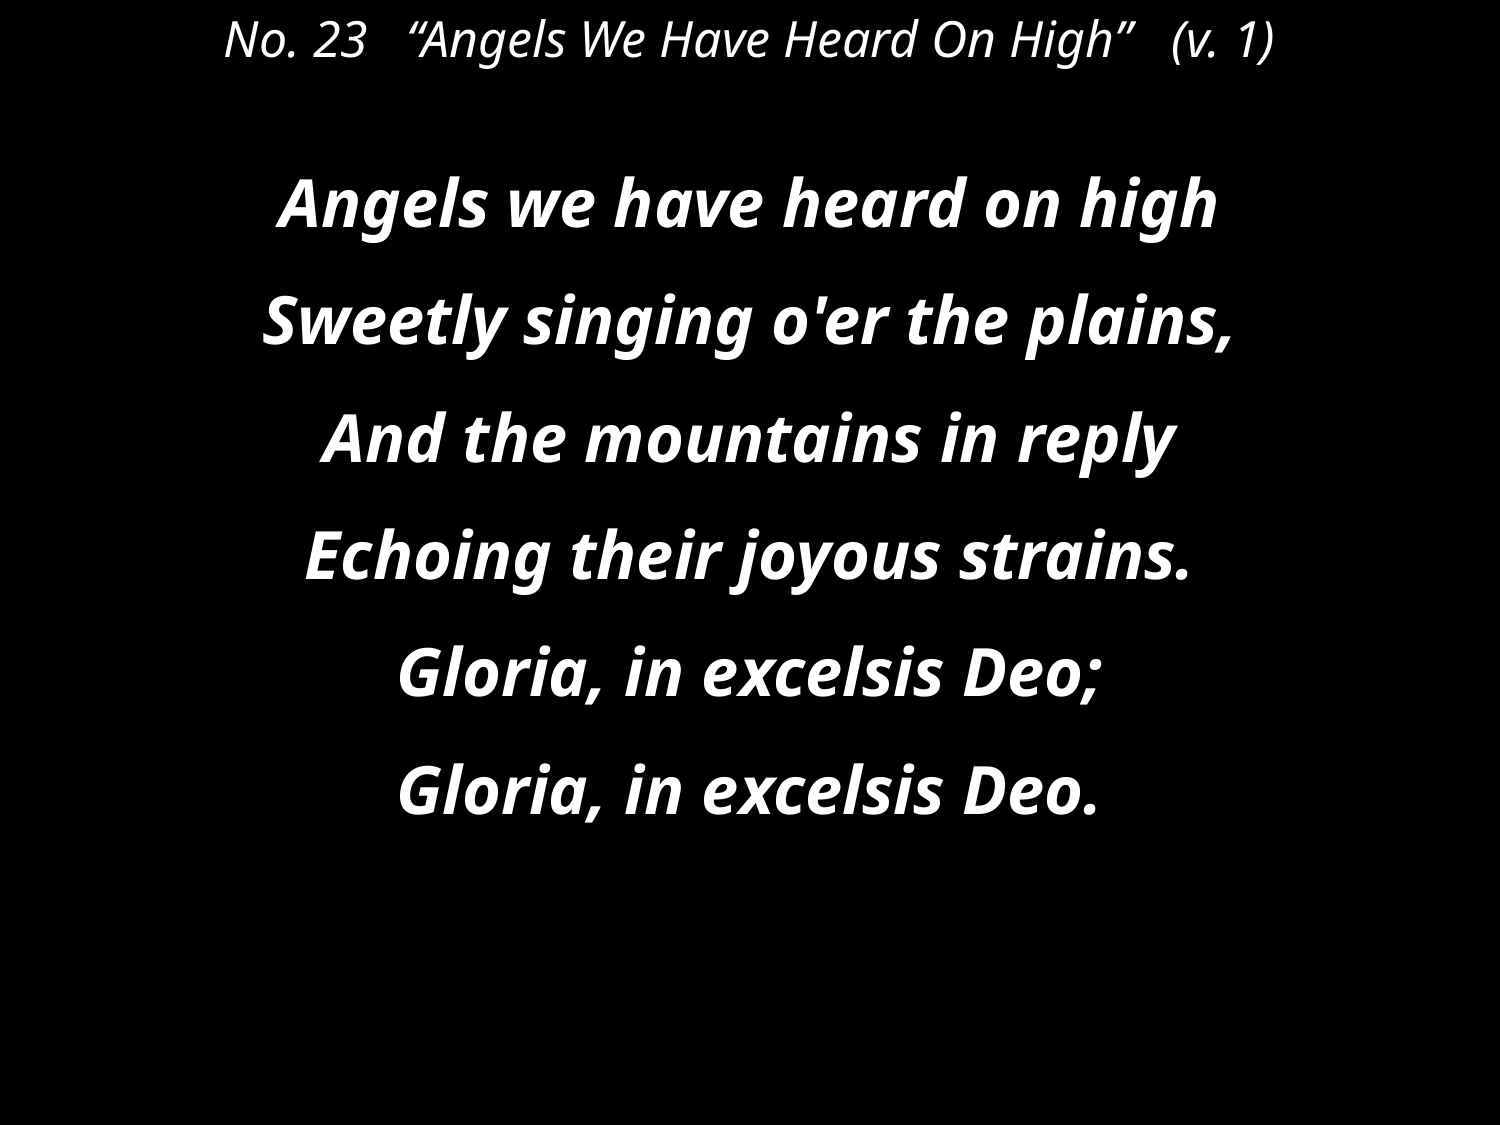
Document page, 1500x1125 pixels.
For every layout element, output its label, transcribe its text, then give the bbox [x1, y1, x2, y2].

text_box No. 23 “Angels We Have Heard On High” (v. 1) Angels we have heard on high Sweetly singing o'er the plains, And the mountains in reply Echoing their joyous strains. Gloria, in excelsis Deo; Gloria, in excelsis Deo. [0, 0, 1500, 836]
